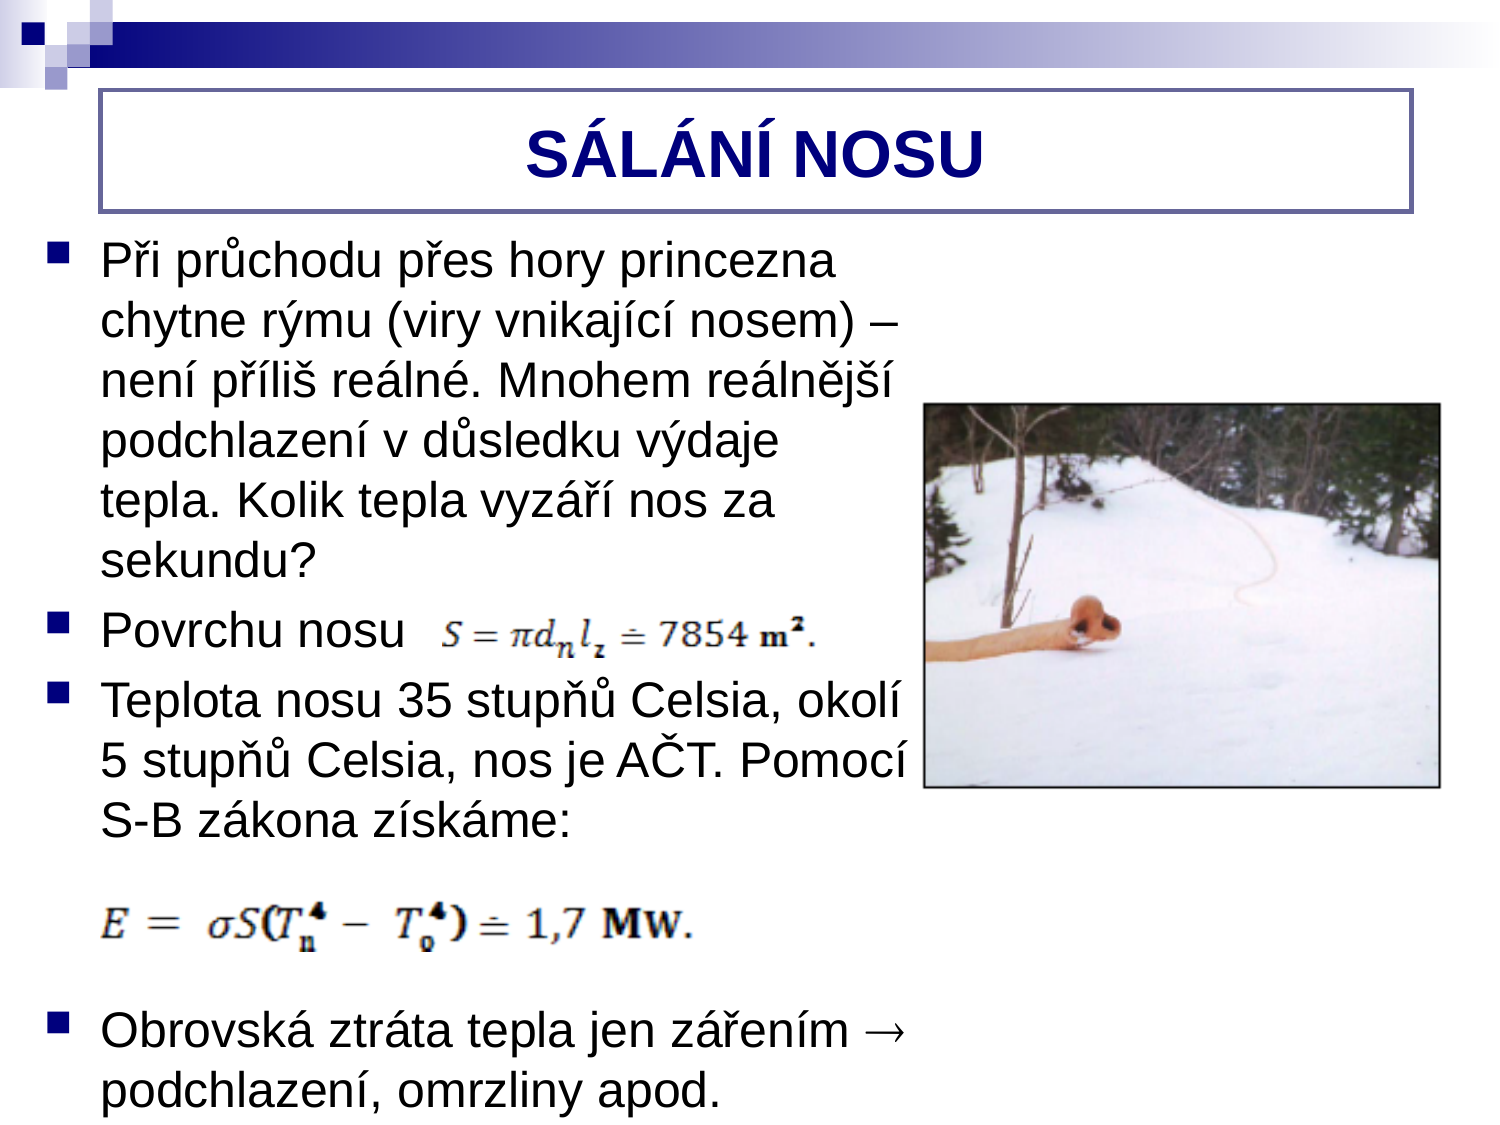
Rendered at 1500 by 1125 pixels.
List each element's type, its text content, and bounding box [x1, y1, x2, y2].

picture [100, 893, 703, 952]
list Při průchodu přes hory princezna chytne rýmu (viry vnikající nosem) – není příliš reálné. Mnohem reálnější podchlazení v důsledku výdaje tepla. Kolik tepla vyzáří nos za sekundu? Povrchu nosu Teplota nosu 35 stupňů Celsia, okolí 5 stupňů Celsia, nos je AČT. Pomocí S-B zákona získáme: Obrovská ztráta tepla jen zářením  podchlazení, omrzliny apod. [29, 220, 927, 1125]
picture [915, 397, 1500, 809]
picture [442, 609, 821, 658]
title SÁLÁNÍ NOSU [100, 90, 1412, 212]
